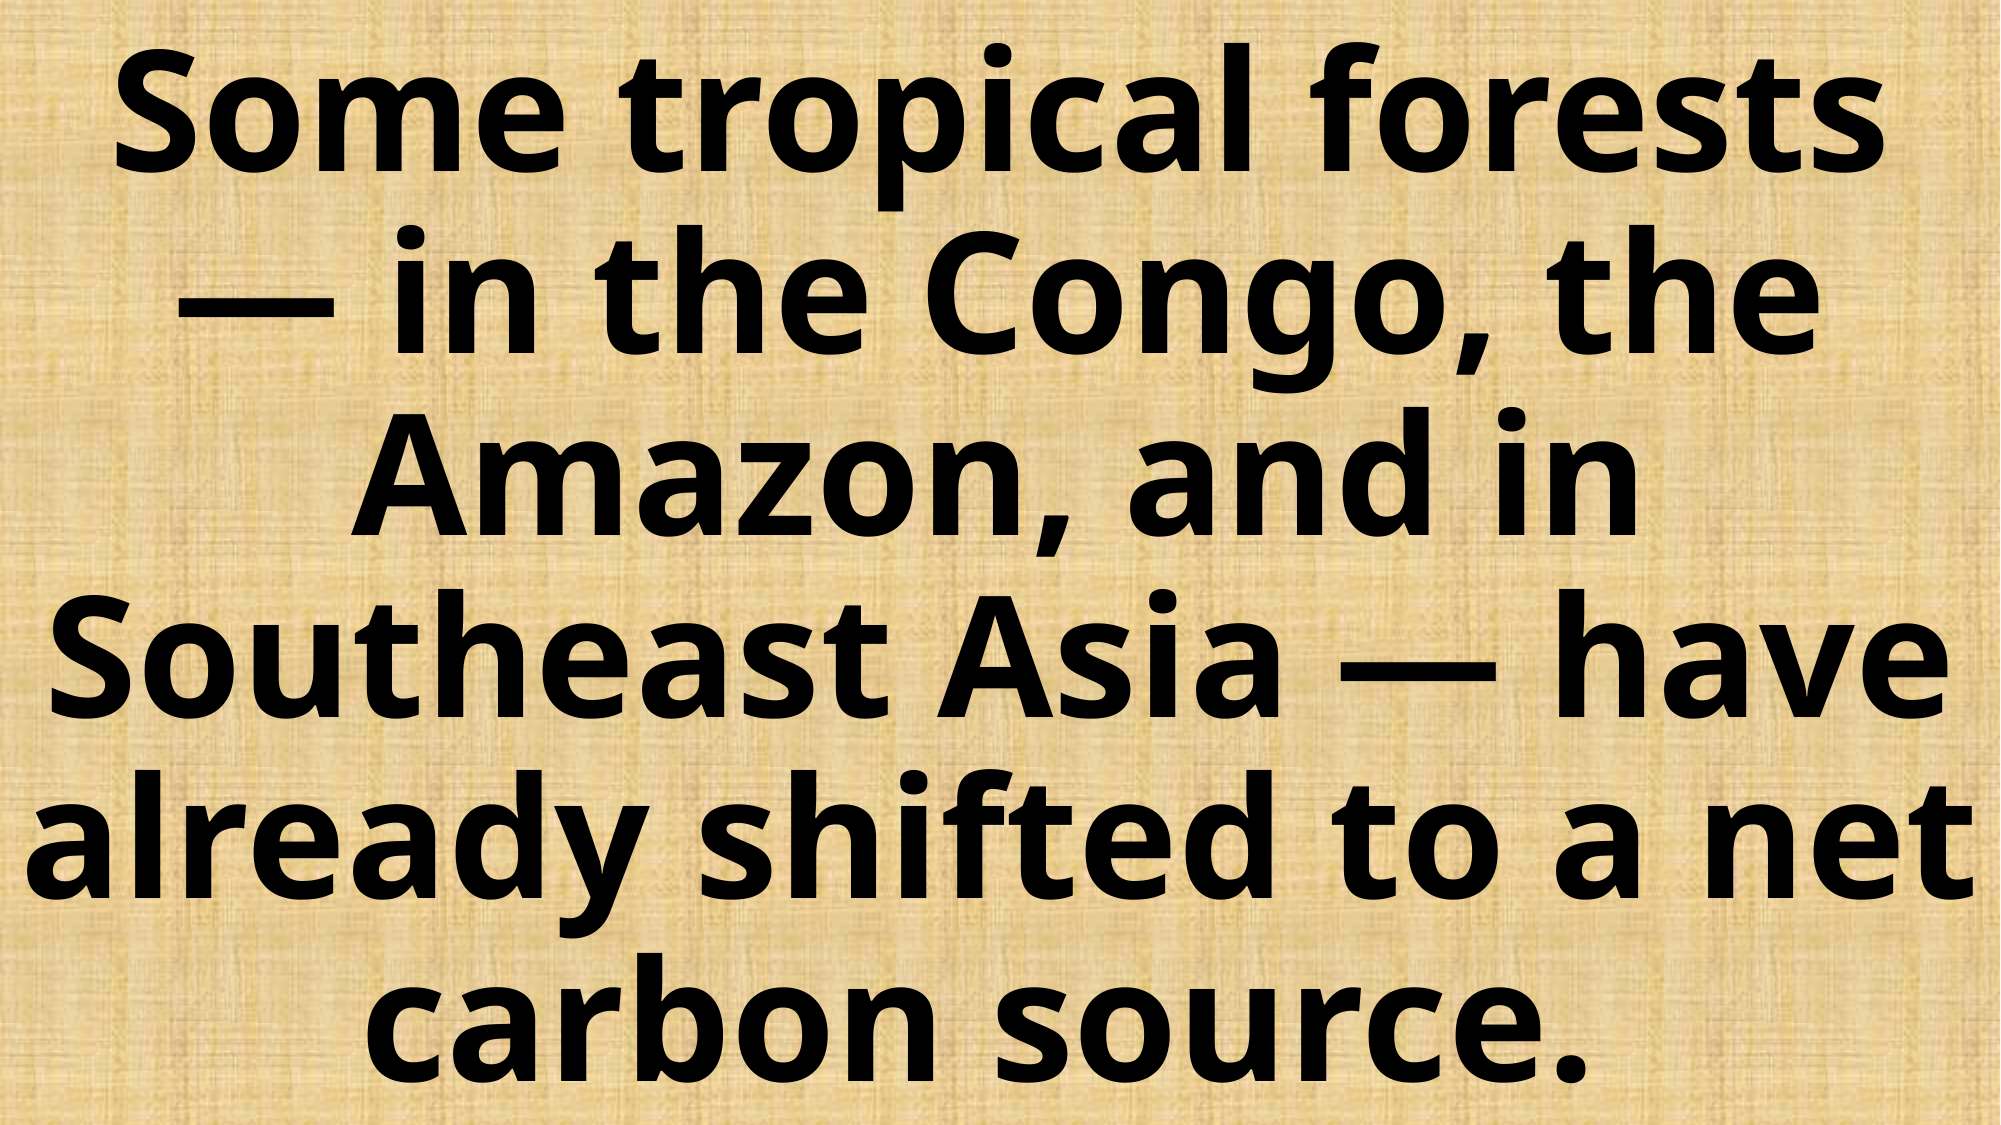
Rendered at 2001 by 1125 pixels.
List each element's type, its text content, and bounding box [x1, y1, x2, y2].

title Some tropical forests — in the Congo, the Amazon, and in Southeast Asia — have already shifted to a net carbon source. [0, 0, 2000, 1125]
